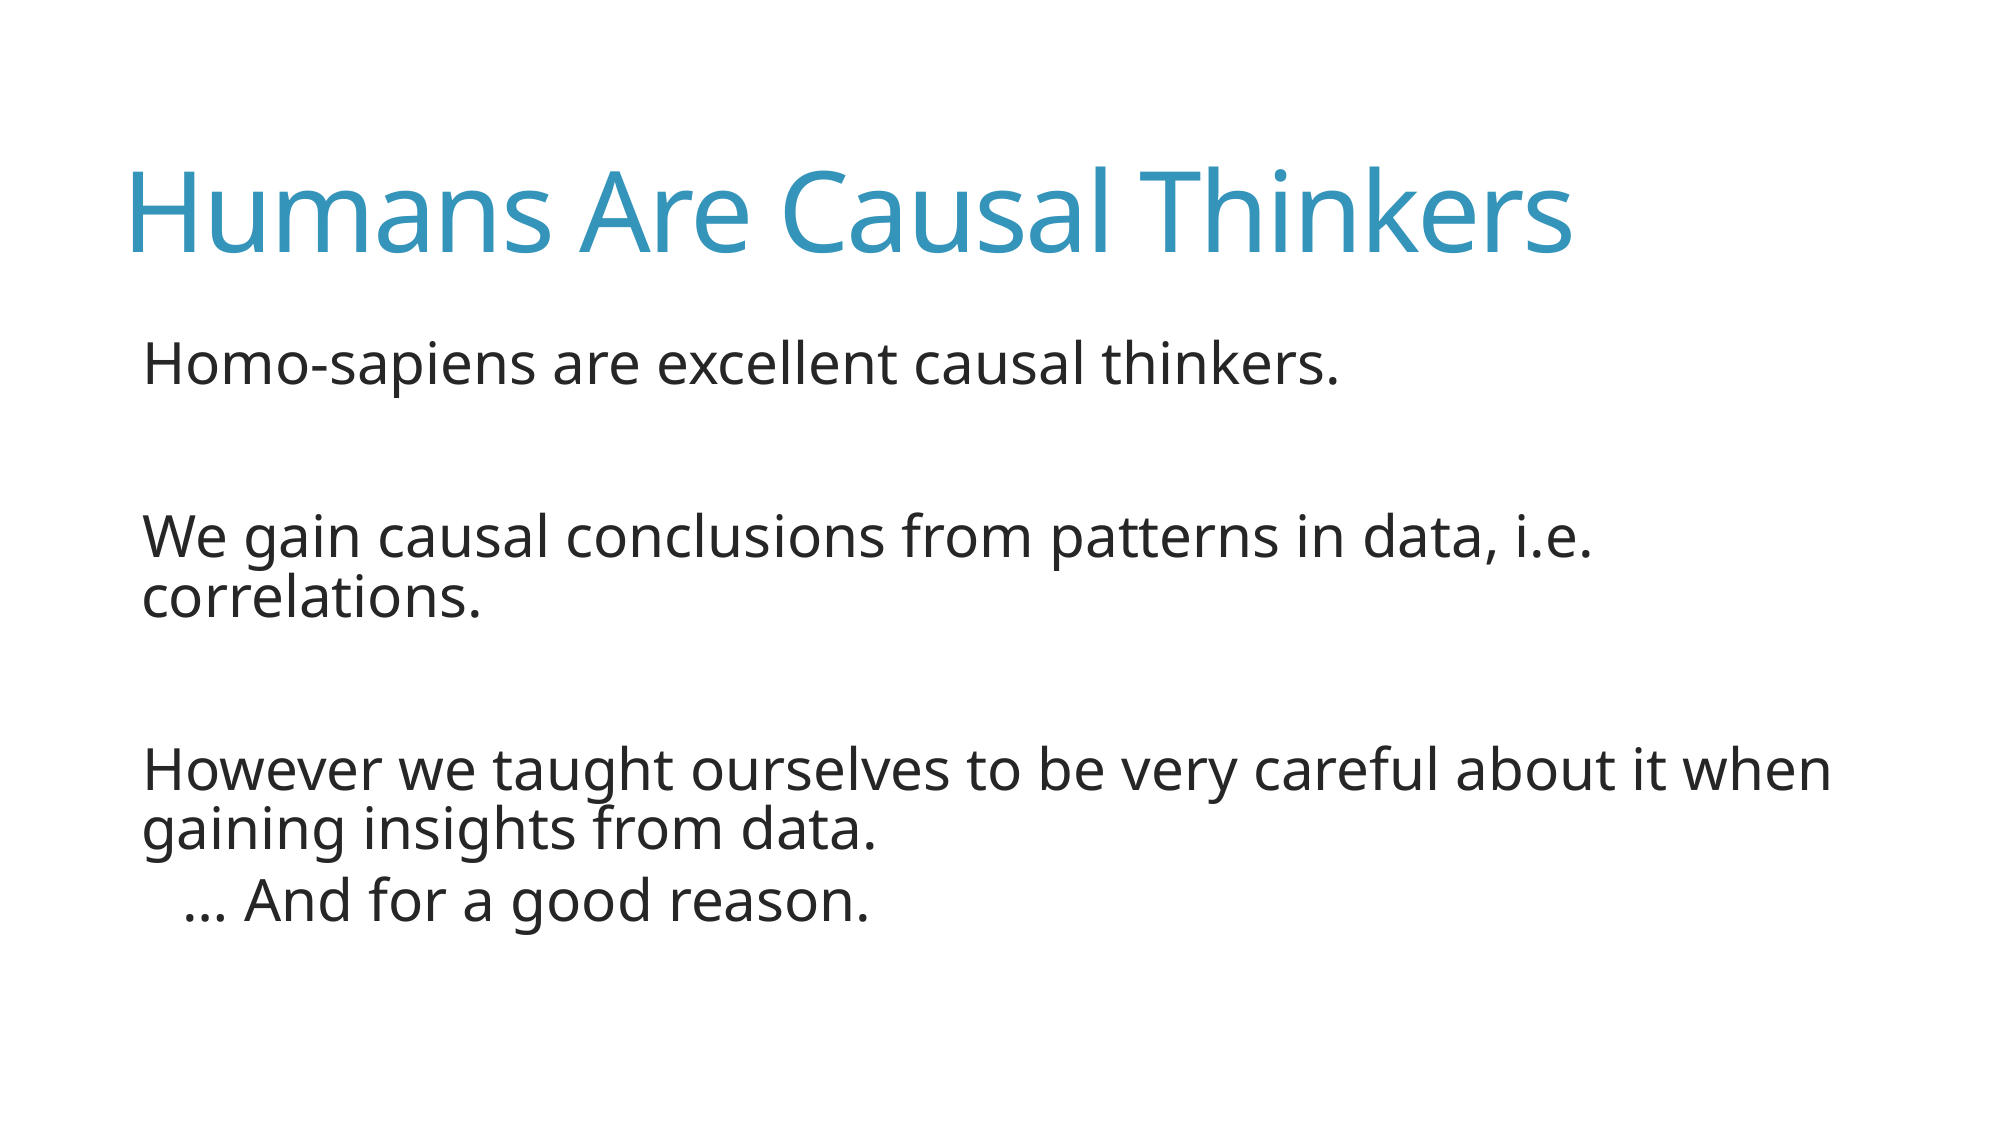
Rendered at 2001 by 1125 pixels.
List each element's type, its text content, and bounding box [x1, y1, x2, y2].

title Humans Are Causal Thinkers [107, 81, 1875, 354]
list Homo-sapiens are excellent causal thinkers. We gain causal conclusions from patterns in data, i.e. correlations. However we taught ourselves to be very careful about it when gaining insights from data. … And for a good reason. [111, 329, 1876, 948]
